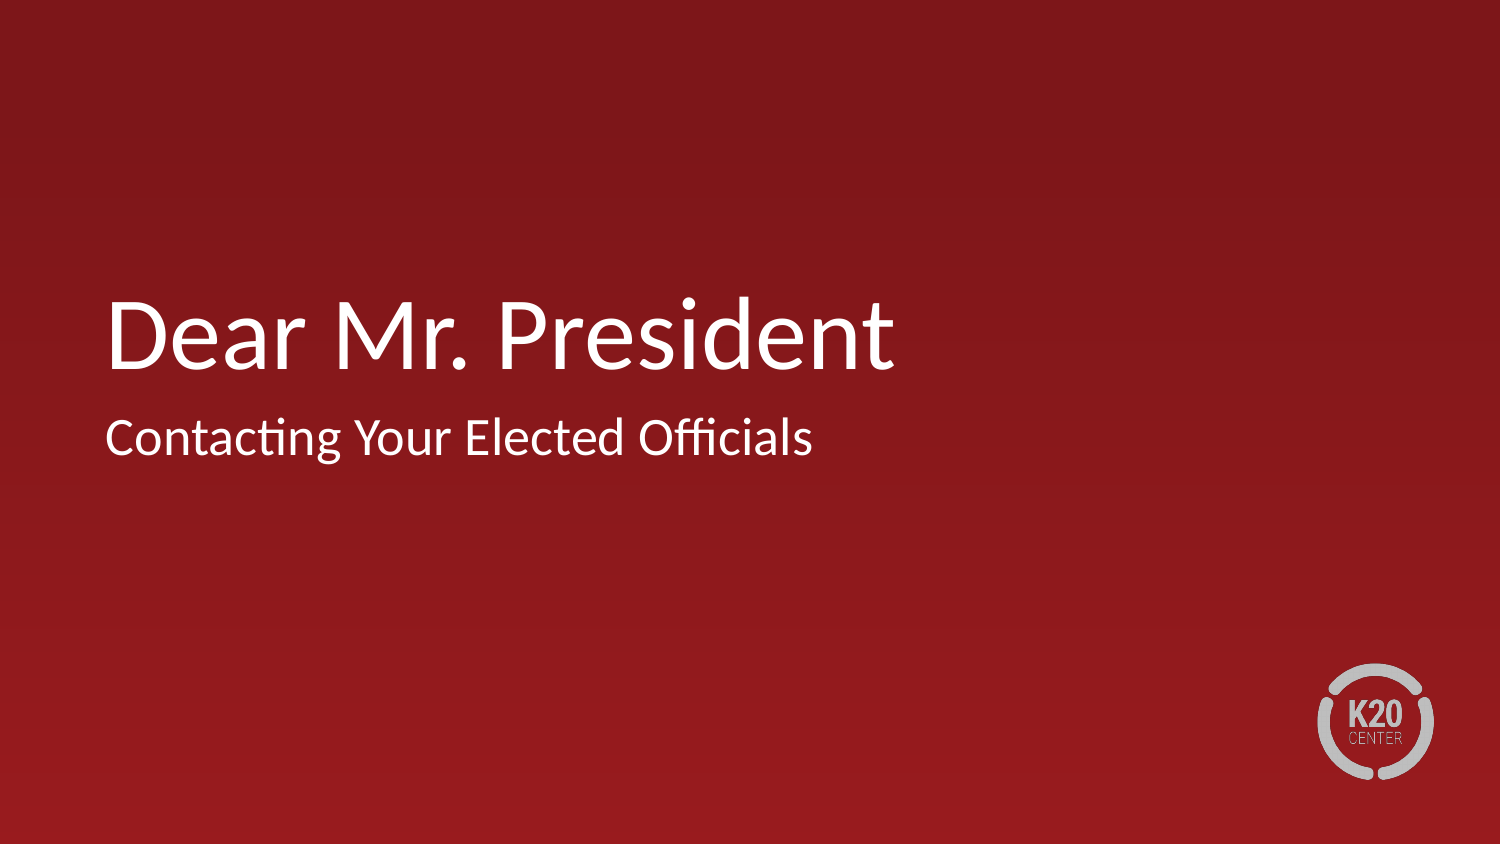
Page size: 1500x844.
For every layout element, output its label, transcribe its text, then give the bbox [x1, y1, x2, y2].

picture [1300, 646, 1451, 797]
title Dear Mr. President [105, 165, 1394, 391]
subtitle Contacting Your Elected Officials [105, 393, 1395, 610]
